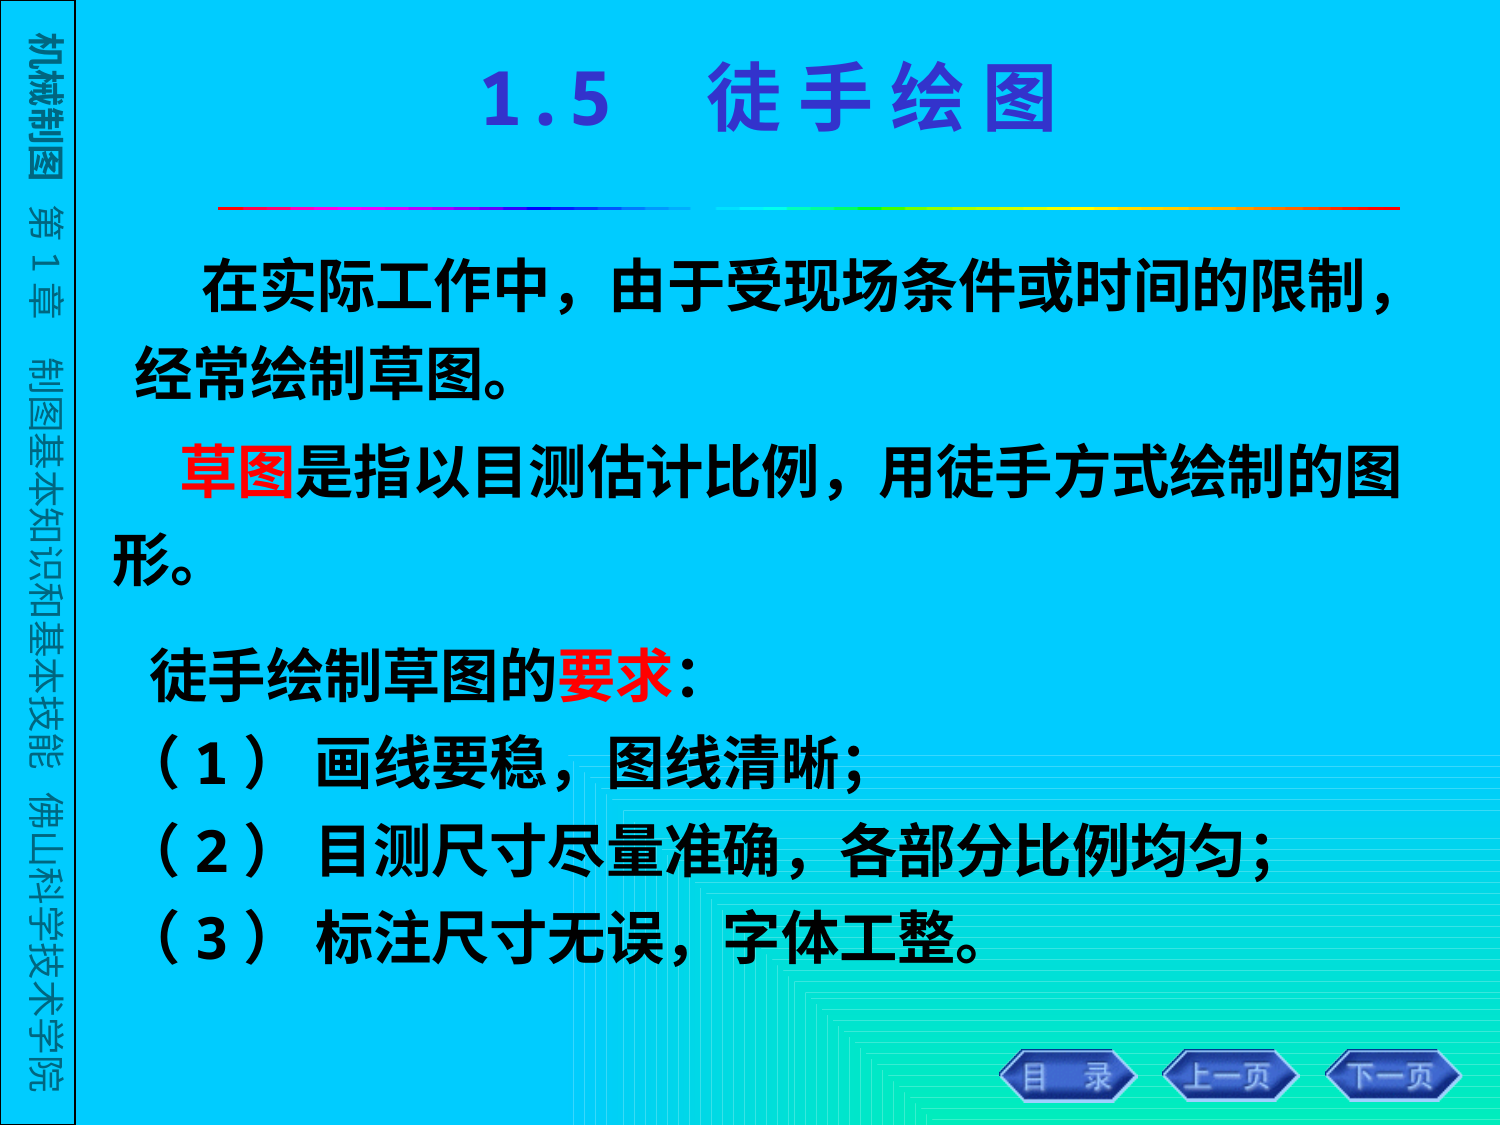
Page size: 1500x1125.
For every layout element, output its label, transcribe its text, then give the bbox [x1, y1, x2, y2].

text_box 在实际工作中，由于受现场条件或时间的限制，经常绘制草图。 [134, 231, 1465, 407]
picture [1162, 1049, 1300, 1102]
picture [1325, 1049, 1463, 1102]
picture [999, 1049, 1138, 1103]
list 1.5 徒 手 绘 图 [123, 42, 1412, 173]
text_box 徒手绘制草图的要求： （1） 画线要稳，图线清晰； （2） 目测尺寸尽量准确，各部分比例均匀； （3） 标注尺寸无误，字体工整。 [82, 621, 1376, 972]
text_box 草图是指以目测估计比例，用徒手方式绘制的图形。 [112, 418, 1459, 594]
